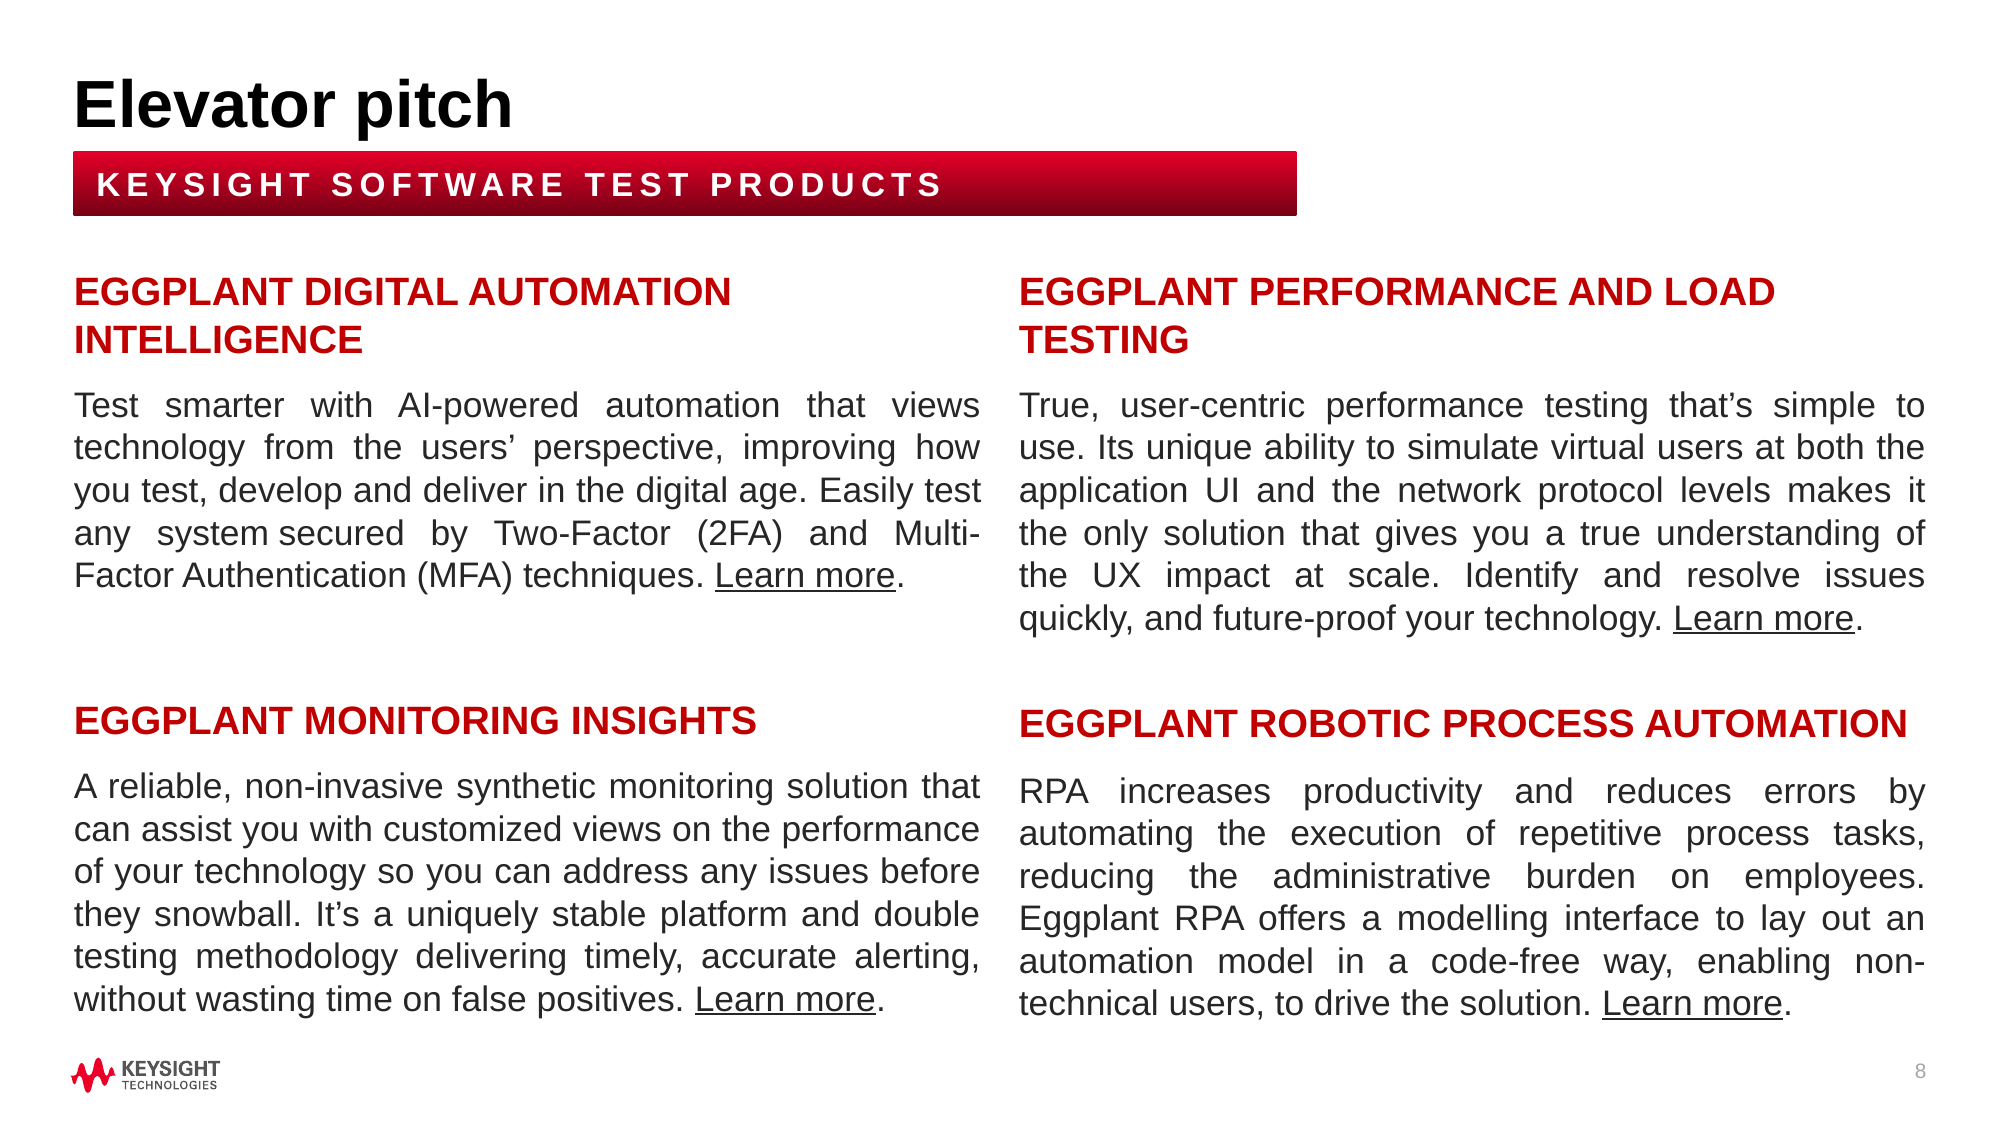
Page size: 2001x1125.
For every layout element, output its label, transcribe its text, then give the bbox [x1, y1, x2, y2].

list EGGPLANT DIGITAL AUTOMATION INTELLIGENCE Test smarter with AI-powered automation that views technology from the users’ perspective, improving how you test, develop and deliver in the digital age. Easily test any system secured by Two-Factor (2FA) and Multi-Factor Authentication (MFA) techniques. Learn more. EGGPLANT MONITORING INSIGHTS A reliable, non-invasive synthetic monitoring solution that can assist you with customized views on the performance of your technology so you can address any issues before they snowball. It’s a uniquely stable platform and double testing methodology delivering timely, accurate alerting, without wasting time on false positives. Learn more. [73, 266, 982, 1041]
title Elevator pitch [73, 61, 1927, 142]
list KEYSIGHT SOFTWARE TEST PRODUCTS [73, 151, 1297, 216]
text_box EGGPLANT PERFORMANCE AND LOAD TESTING True, user-centric performance testing that’s simple to use. Its unique ability to simulate virtual users at both the application UI and the network protocol levels makes it the only solution that gives you a true understanding of the UX impact at scale. Identify and resolve issues quickly, and future-proof your technology. Learn more. EGGPLANT ROBOTIC PROCESS AUTOMATION RPA increases productivity and reduces errors by automating the execution of repetitive process tasks, reducing the administrative burden on employees. Eggplant RPA offers a modelling interface to lay out an automation model in a code-free way, enabling non-technical users, to drive the solution. Learn more. [1018, 266, 1927, 1041]
